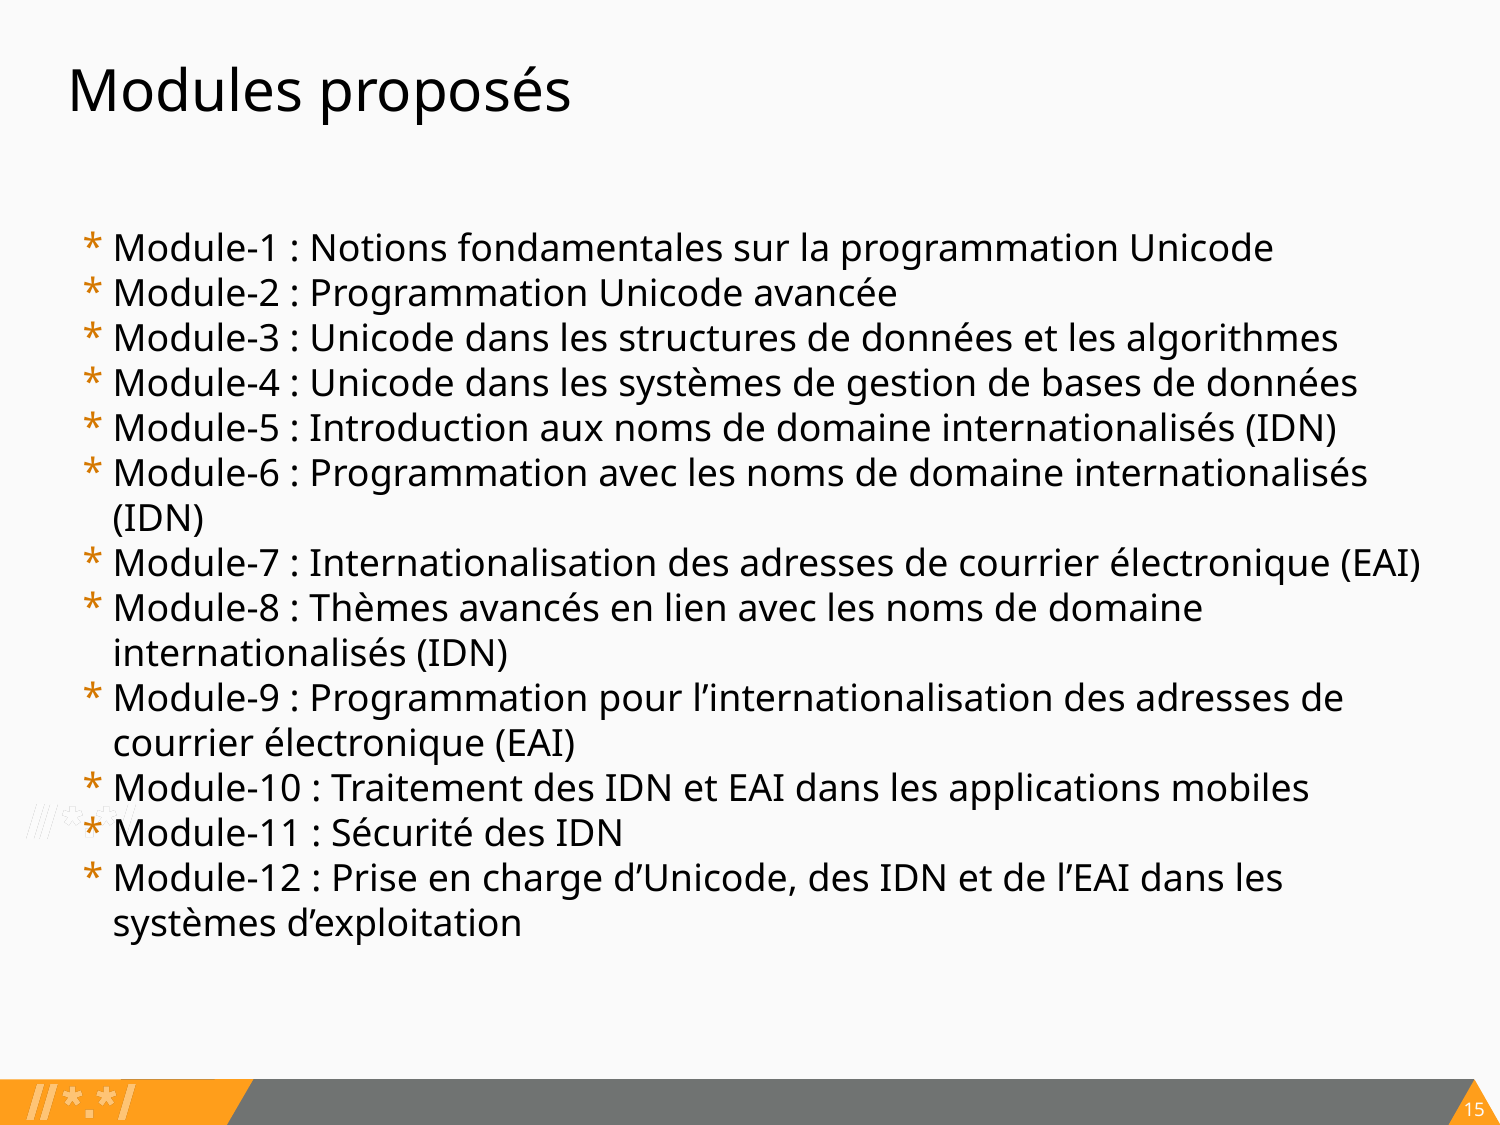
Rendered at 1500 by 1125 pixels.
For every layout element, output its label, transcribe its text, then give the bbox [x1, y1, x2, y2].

list Module-1 : Notions fondamentales sur la programmation Unicode Module-2 : Programmation Unicode avancée Module-3 : Unicode dans les structures de données et les algorithmes Module-4 : Unicode dans les systèmes de gestion de bases de données Module-5 : Introduction aux noms de domaine internationalisés (IDN) Module-6 : Programmation avec les noms de domaine internationalisés (IDN) Module-7 : Internationalisation des adresses de courrier électronique (EAI) Module-8 : Thèmes avancés en lien avec les noms de domaine internationalisés (IDN) Module-9 : Programmation pour l’internationalisation des adresses de courrier électronique (EAI) Module-10 : Traitement des IDN et EAI dans les applications mobiles Module-11 : Sécurité des IDN Module-12 : Prise en charge d’Unicode, des IDN et de l’EAI dans les systèmes d’exploitation [52, 216, 1439, 1033]
title Modules proposés [52, 45, 1448, 233]
